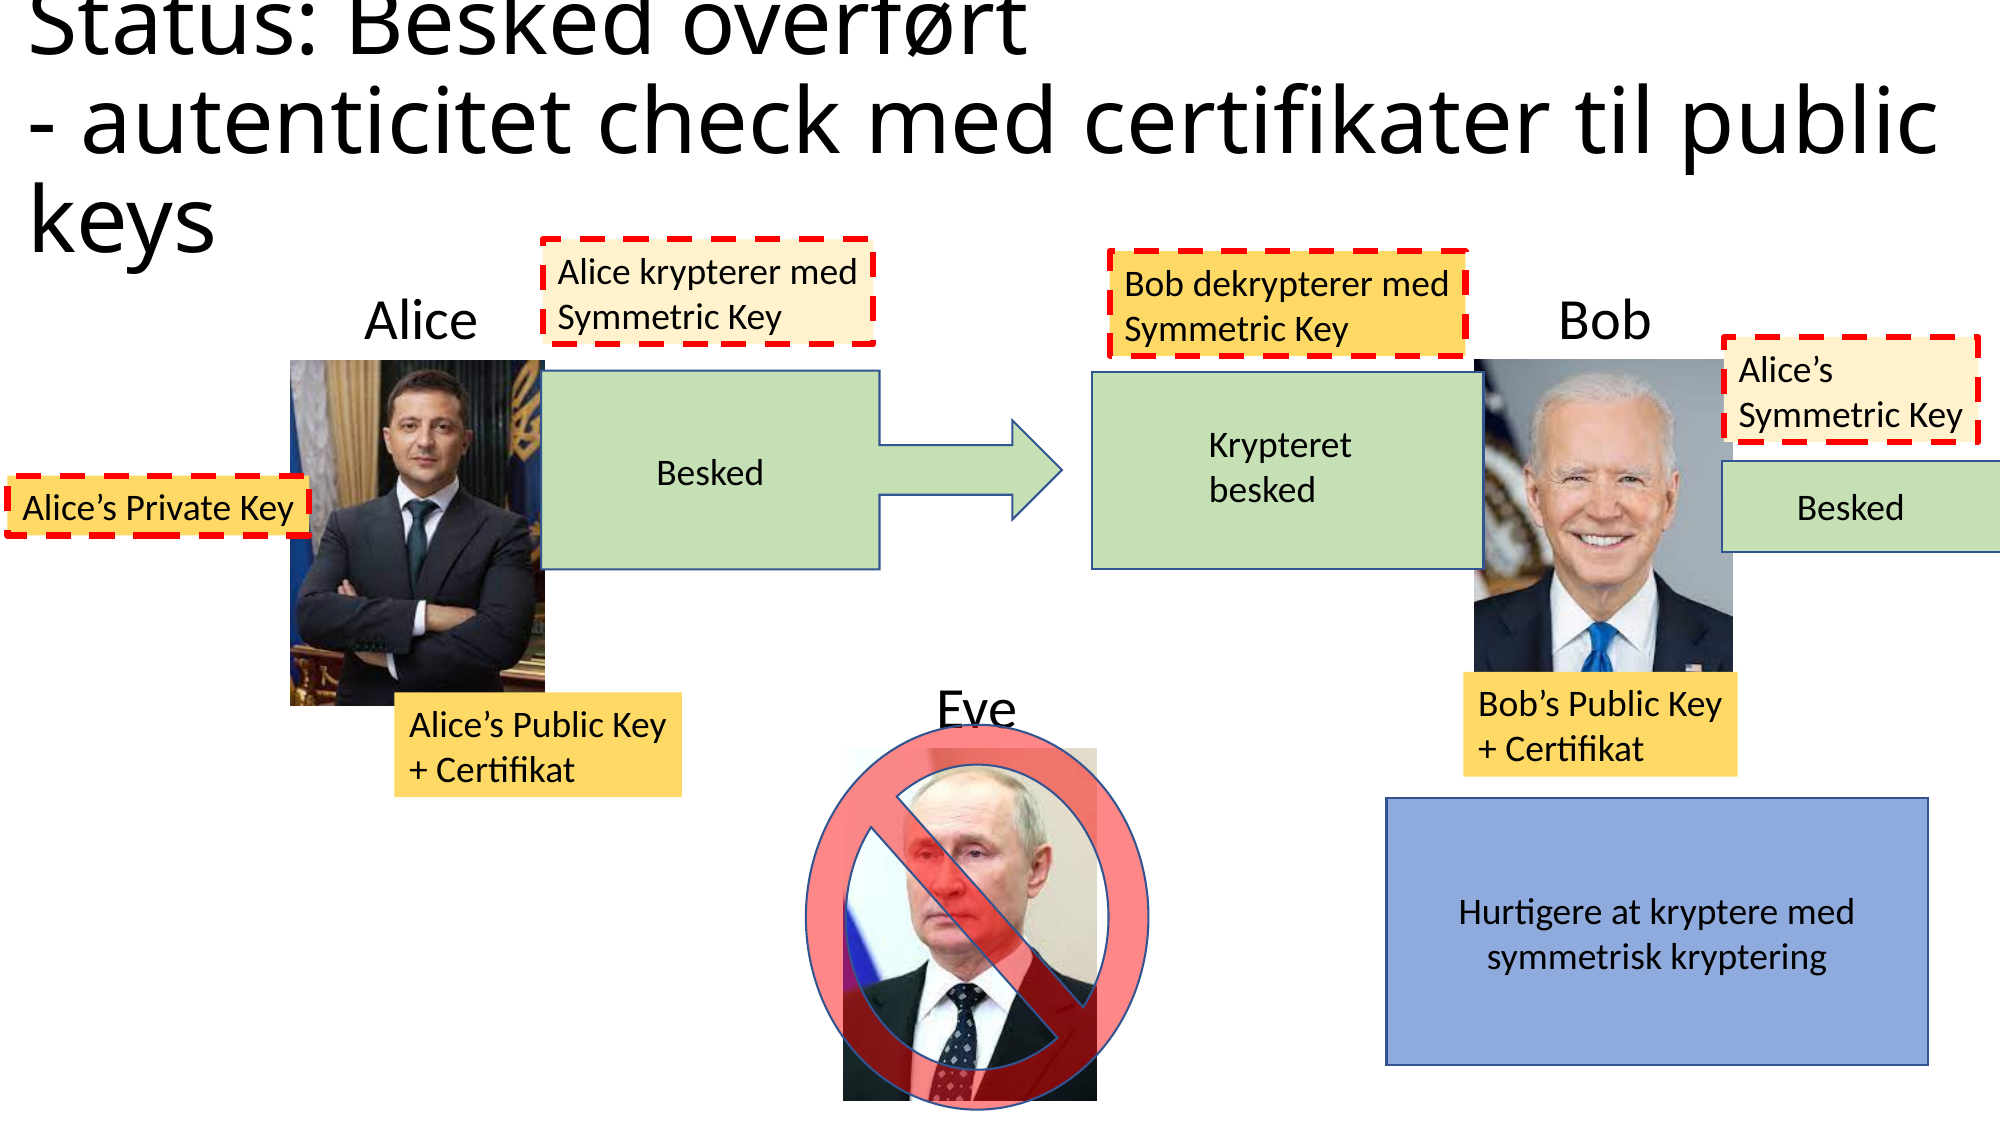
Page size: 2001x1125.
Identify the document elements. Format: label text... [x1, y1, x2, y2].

text_box [923, 1101, 1031, 1111]
text_box Hurtigere at kryptere med symmetrisk kryptering [1733, 797, 1929, 1066]
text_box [1722, 460, 2000, 553]
text_box Alice’s Private Key [7, 475, 290, 536]
title Status: Besked overført - autenticitet check med certifikater til public keys [12, 15, 2000, 233]
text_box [290, 273, 1733, 1101]
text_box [541, 239, 1062, 570]
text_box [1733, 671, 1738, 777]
text_box Alice’s Symmetric Key [1733, 337, 1979, 442]
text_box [1092, 251, 1484, 570]
